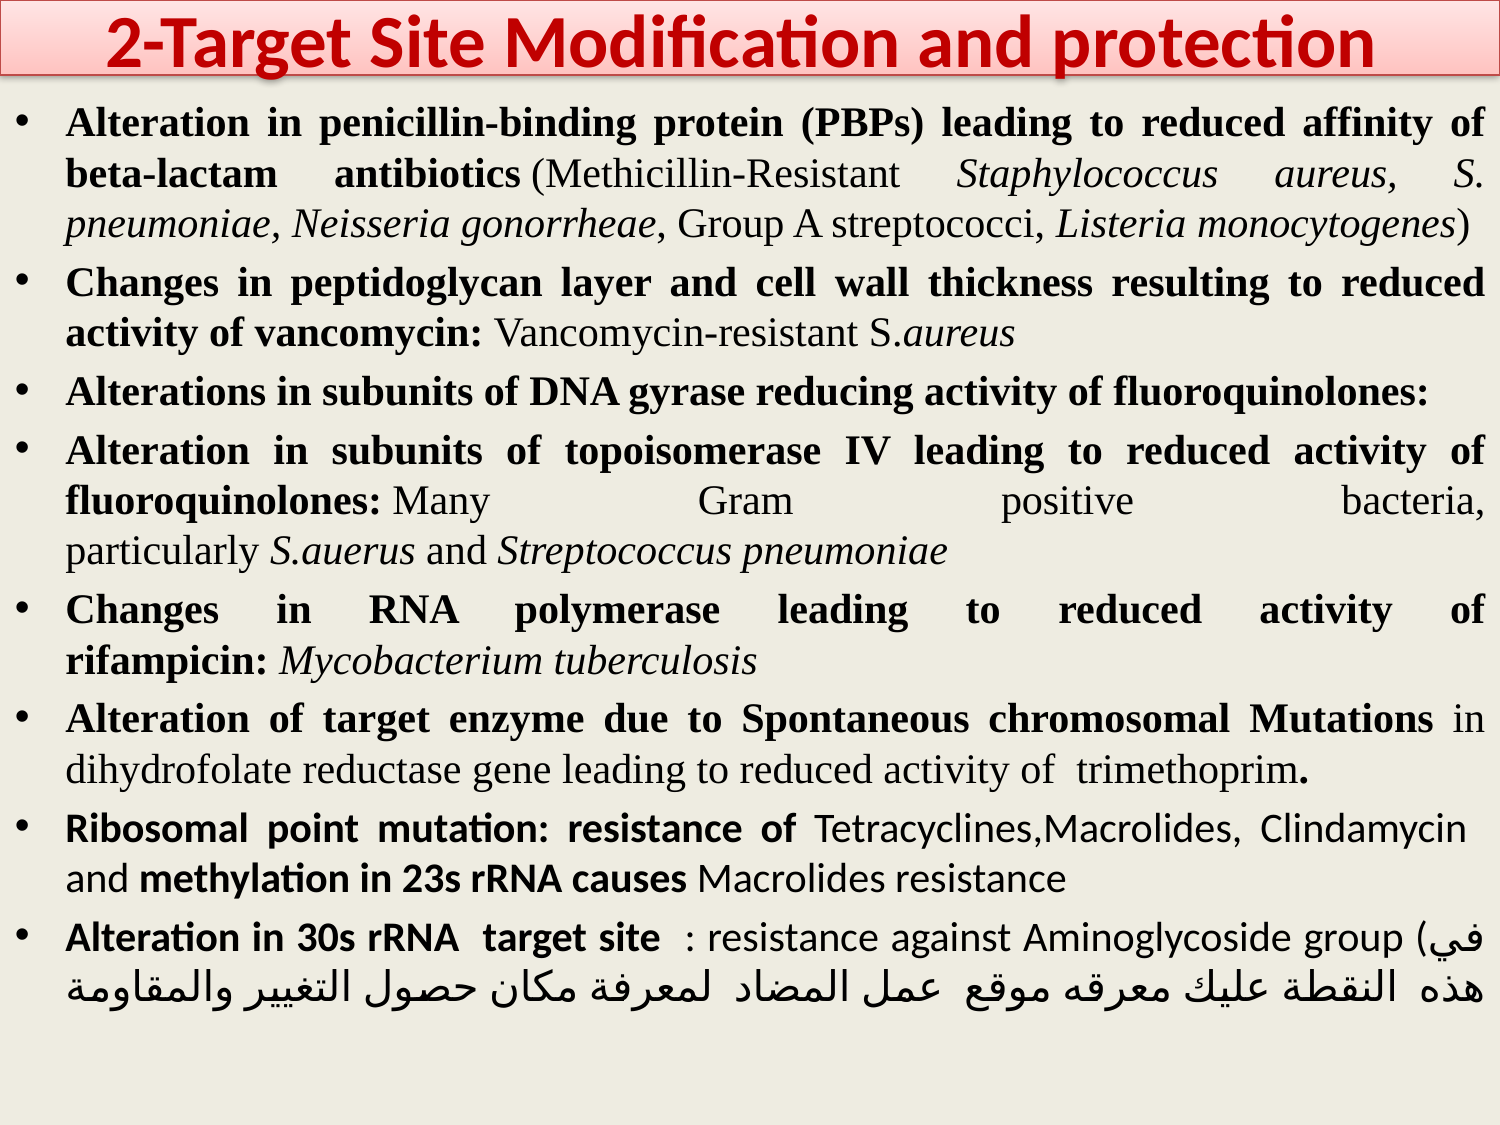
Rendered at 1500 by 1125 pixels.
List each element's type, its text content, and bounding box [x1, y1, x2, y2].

title 2-Target Site Modification and protection [0, 0, 1500, 76]
text_box Alteration in penicillin-binding protein (PBPs) leading to reduced affinity of beta-lactam antibiotics (Methicillin-Resistant Staphylococcus aureus, S. pneumoniae, Neisseria gonorrheae, Group A streptococci, Listeria monocytogenes) Changes in peptidoglycan layer and cell wall thickness resulting to reduced activity of vancomycin: Vancomycin-resistant S.aureus Alterations in subunits of DNA gyrase reducing activity of fluoroquinolones: Alteration in subunits of topoisomerase IV leading to reduced activity of fluoroquinolones: Many Gram positive bacteria, particularly S.auerus and Streptococcus pneumoniae Changes in RNA polymerase leading to reduced activity of rifampicin: Mycobacterium tuberculosis Alteration of target enzyme due to Spontaneous chromosomal Mutations in dihydrofolate reductase gene leading to reduced activity of trimethoprim. Ribosomal point mutation: resistance of Tetracyclines,Macrolides, Clindamycin and methylation in 23s rRNA causes Macrolides resistance Alteration in 30s rRNA target site : resistance against Aminoglycoside group (في هذه النقطة عليك معرقه موقع عمل المضاد لمعرفة مكان حصول التغيير والمقاومة [0, 87, 1500, 1125]
